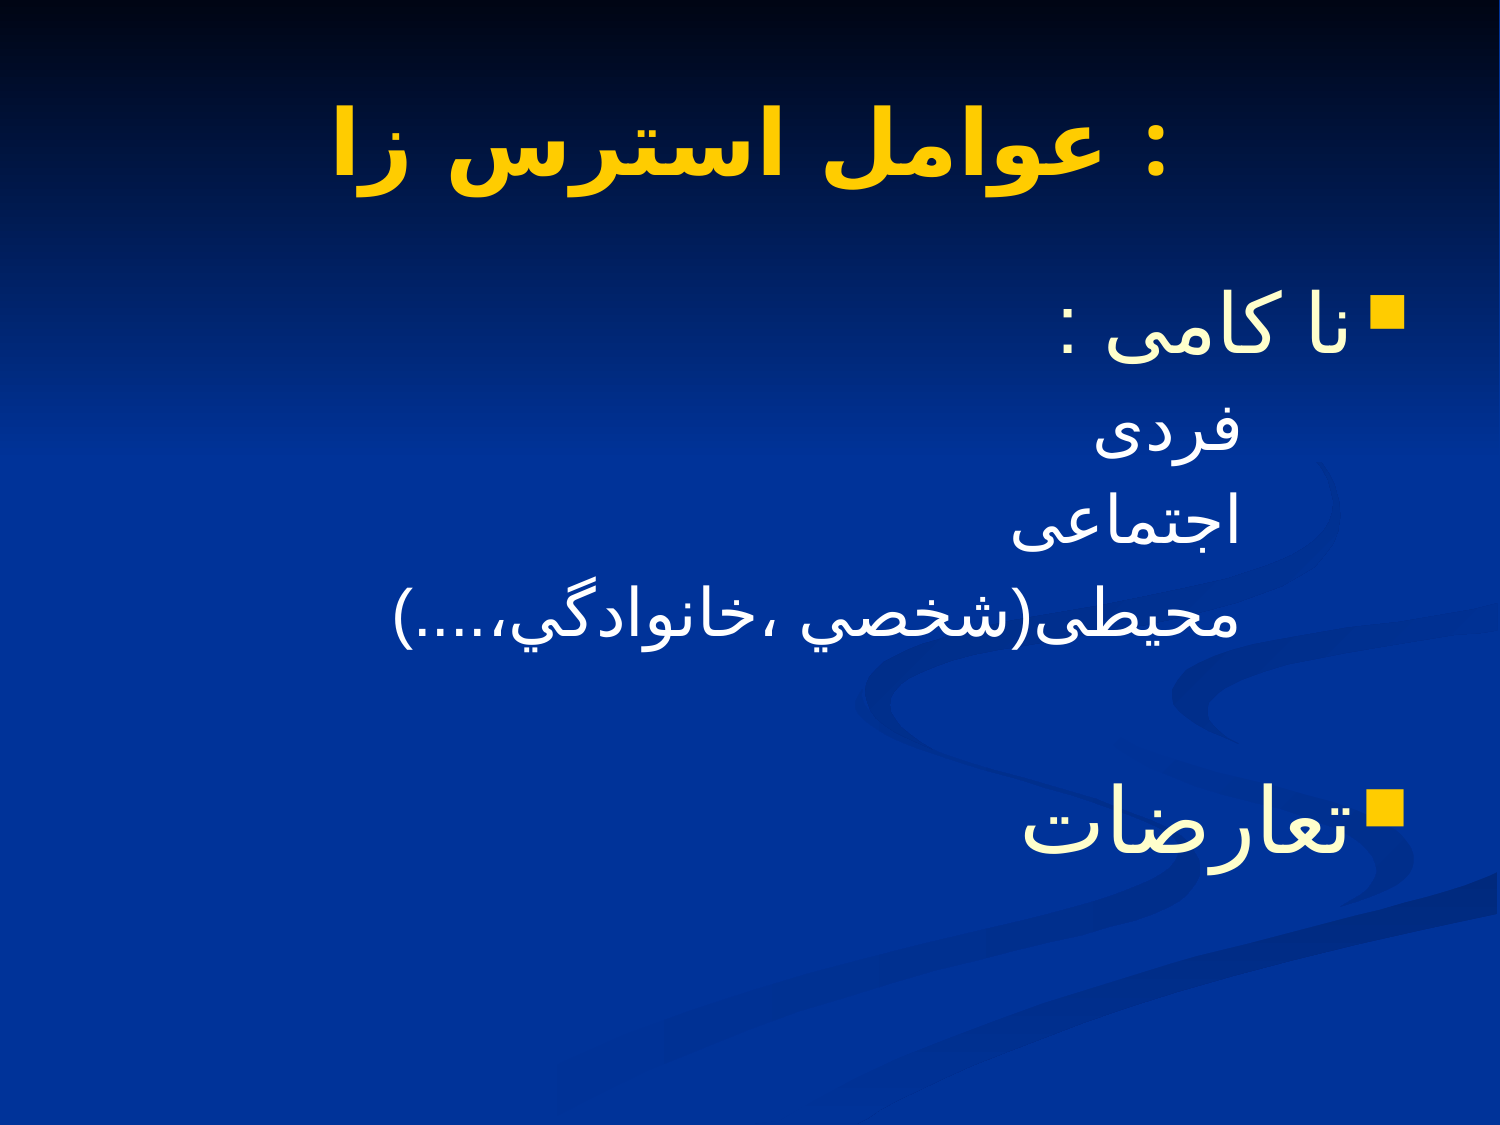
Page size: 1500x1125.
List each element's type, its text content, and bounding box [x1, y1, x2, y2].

list نا کامی : فردی اجتماعی محیطی(شخصي ،خانوادگي،....) تعارضات [75, 262, 1425, 1005]
title عوامل استرس زا : [75, 45, 1425, 233]
